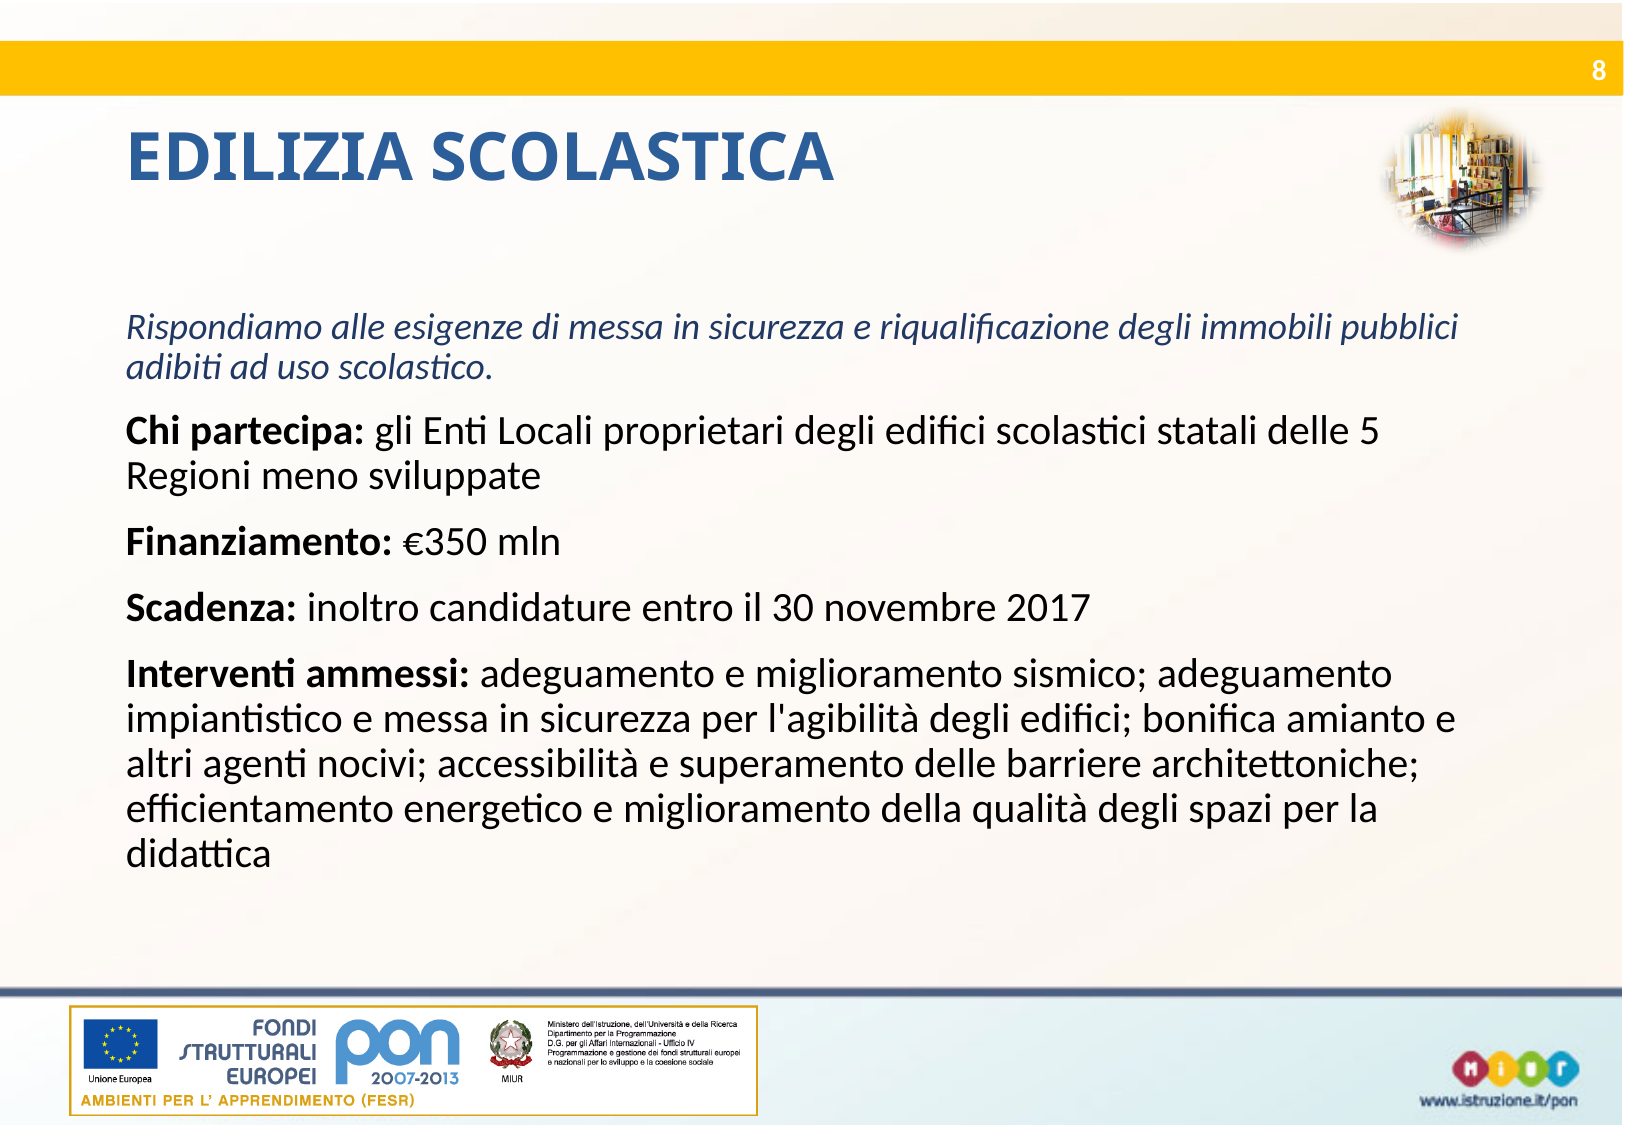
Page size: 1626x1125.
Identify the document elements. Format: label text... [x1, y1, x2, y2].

picture [0, 96, 1622, 1125]
picture [0, 3, 1622, 40]
list Rispondiamo alle esigenze di messa in sicurezza e riqualificazione degli immobili pubblici adibiti ad uso scolastico. Chi partecipa: gli Enti Locali proprietari degli edifici scolastici statali delle 5 Regioni meno sviluppate Finanziamento: €350 mln Scadenza: inoltro candidature entro il 30 novembre 2017 Interventi ammessi: adeguamento e miglioramento sismico; adeguamento impiantistico e messa in sicurezza per l'agibilità degli edifici; bonifica amianto e altri agenti nocivi; accessibilità e superamento delle barriere architettoniche; efficientamento energetico e miglioramento della qualità degli spazi per la didattica [110, 299, 1513, 950]
slide_number 8 [1256, 39, 1622, 99]
title EDILIZIA SCOLASTICA [110, 74, 1327, 203]
